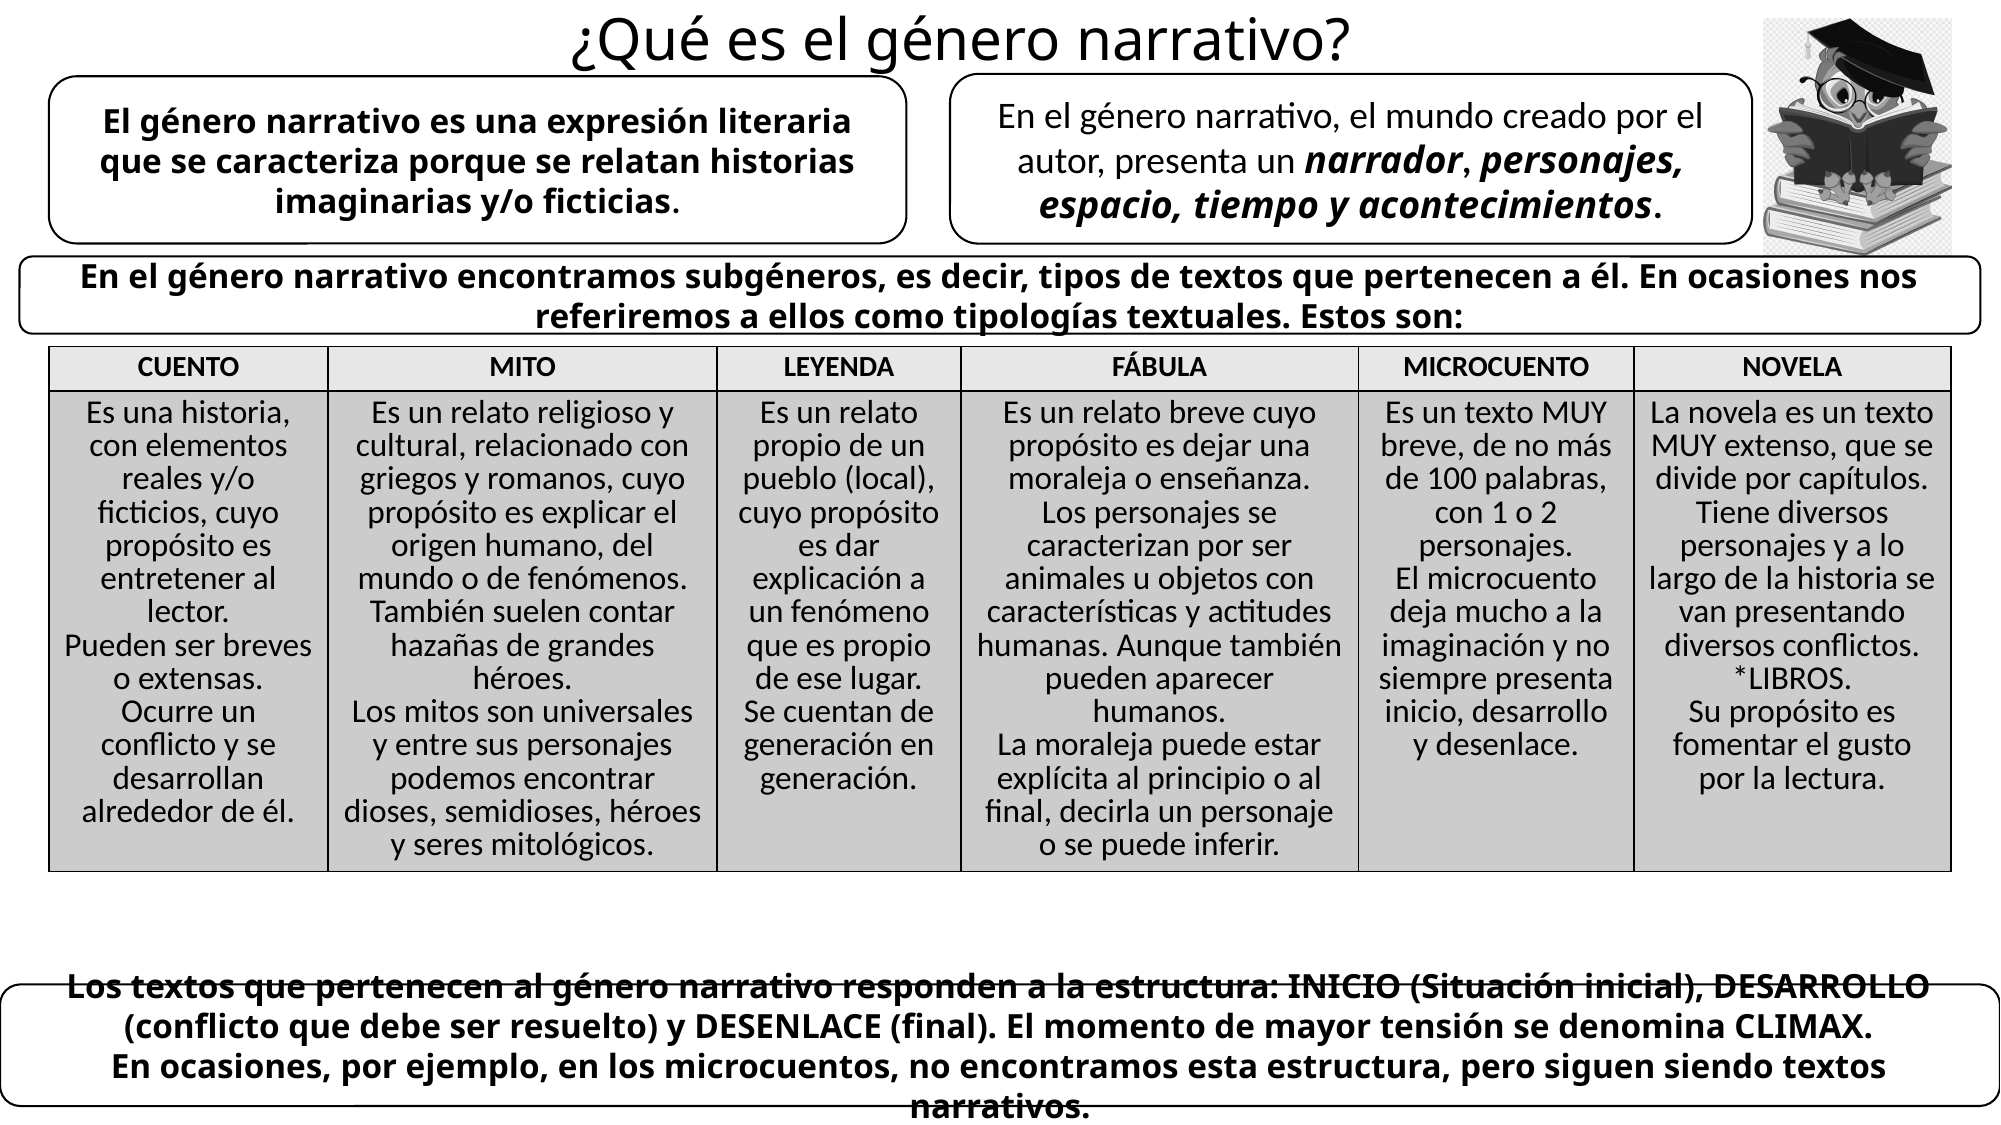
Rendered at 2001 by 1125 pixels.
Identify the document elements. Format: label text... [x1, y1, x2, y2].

table_cell Es un relato propio de un pueblo (local), cuyo propósito es dar explicación a un fenómeno que es propio de ese lugar. Se cuentan de generación en generación. [718, 392, 960, 871]
table_header MITO [329, 347, 716, 390]
table_header LEYENDA [718, 347, 960, 390]
table_cell Es un relato religioso y cultural, relacionado con griegos y romanos, cuyo propósito es explicar el origen humano, del mundo o de fenómenos. También suelen contar hazañas de grandes héroes. Los mitos son universales y entre sus personajes podemos encontrar dioses, semidioses, héroes y seres mitológicos. [329, 392, 716, 871]
table_cell La novela es un texto MUY extenso, que se divide por capítulos. Tiene diversos personajes y a lo largo de la historia se van presentando diversos conflictos. *LIBROS. Su propósito es fomentar el gusto por la lectura. [1635, 392, 1950, 871]
table_header CUENTO [50, 347, 327, 390]
text_box En el género narrativo encontramos subgéneros, es decir, tipos de textos que pertenecen a él. En ocasiones nos referiremos a ellos como tipologías textuales. Estos son: [18, 255, 1982, 335]
table_cell Es un texto MUY breve, de no más de 100 palabras, con 1 o 2 personajes. El microcuento deja mucho a la imaginación y no siempre presenta inicio, desarrollo y desenlace. [1359, 392, 1633, 871]
text_box Los textos que pertenecen al género narrativo responden a la estructura: INICIO (Situación inicial), DESARROLLO (conflicto que debe ser resuelto) y DESENLACE (final). El momento de mayor tensión se denomina CLIMAX. En ocasiones, por ejemplo, en los microcuentos, no encontramos esta estructura, pero siguen siendo textos narrativos. [0, 983, 2000, 1108]
title ¿Qué es el género narrativo? [343, 8, 1579, 74]
picture [1763, 18, 1952, 256]
text_box En el género narrativo, el mundo creado por el autor, presenta un narrador, personajes, espacio, tiempo y acontecimientos. [948, 72, 1754, 245]
table_cell Es un relato breve cuyo propósito es dejar una moraleja o enseñanza. Los personajes se caracterizan por ser animales u objetos con características y actitudes humanas. Aunque también pueden aparecer humanos. La moraleja puede estar explícita al principio o al final, decirla un personaje o se puede inferir. [962, 392, 1358, 871]
table_header MICROCUENTO [1359, 347, 1633, 390]
table_cell Es una historia, con elementos reales y/o ficticios, cuyo propósito es entretener al lector. Pueden ser breves o extensas. Ocurre un conflicto y se desarrollan alrededor de él. [50, 392, 327, 871]
text_box El género narrativo es una expresión literaria que se caracteriza porque se relatan historias imaginarias y/o ficticias. [47, 75, 908, 245]
table_header FÁBULA [962, 347, 1358, 390]
table_header NOVELA [1635, 347, 1950, 390]
